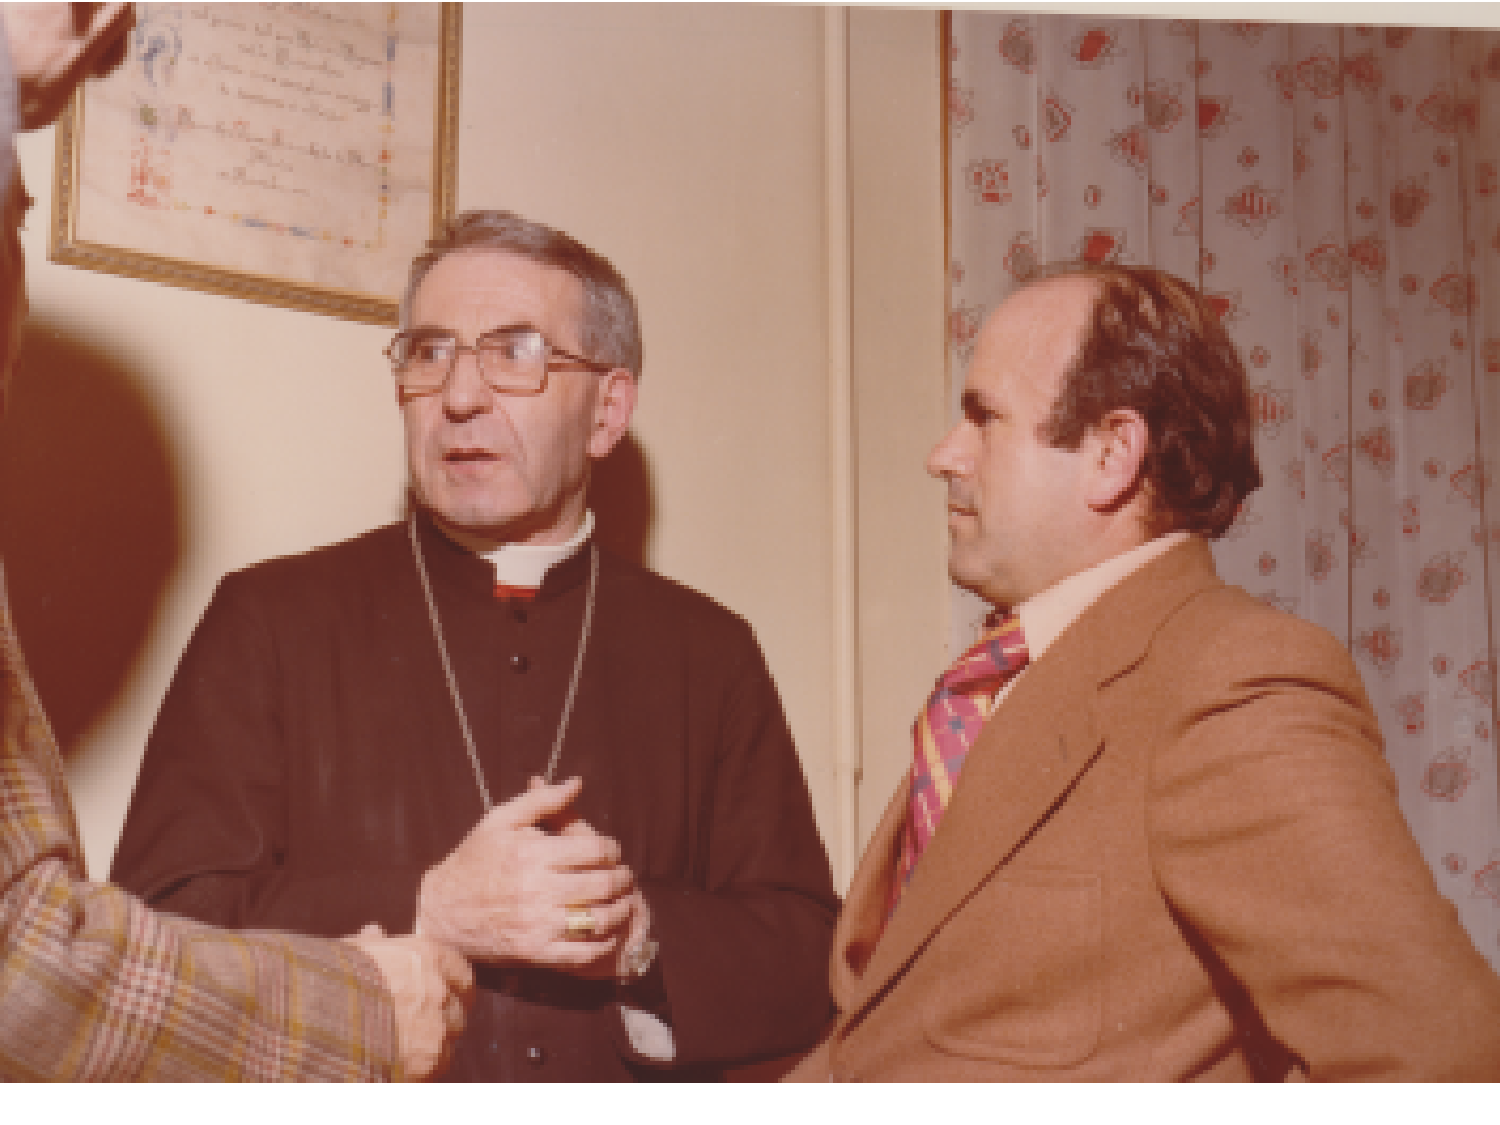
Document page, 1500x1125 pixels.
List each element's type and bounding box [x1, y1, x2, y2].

list [0, 2, 1500, 1083]
